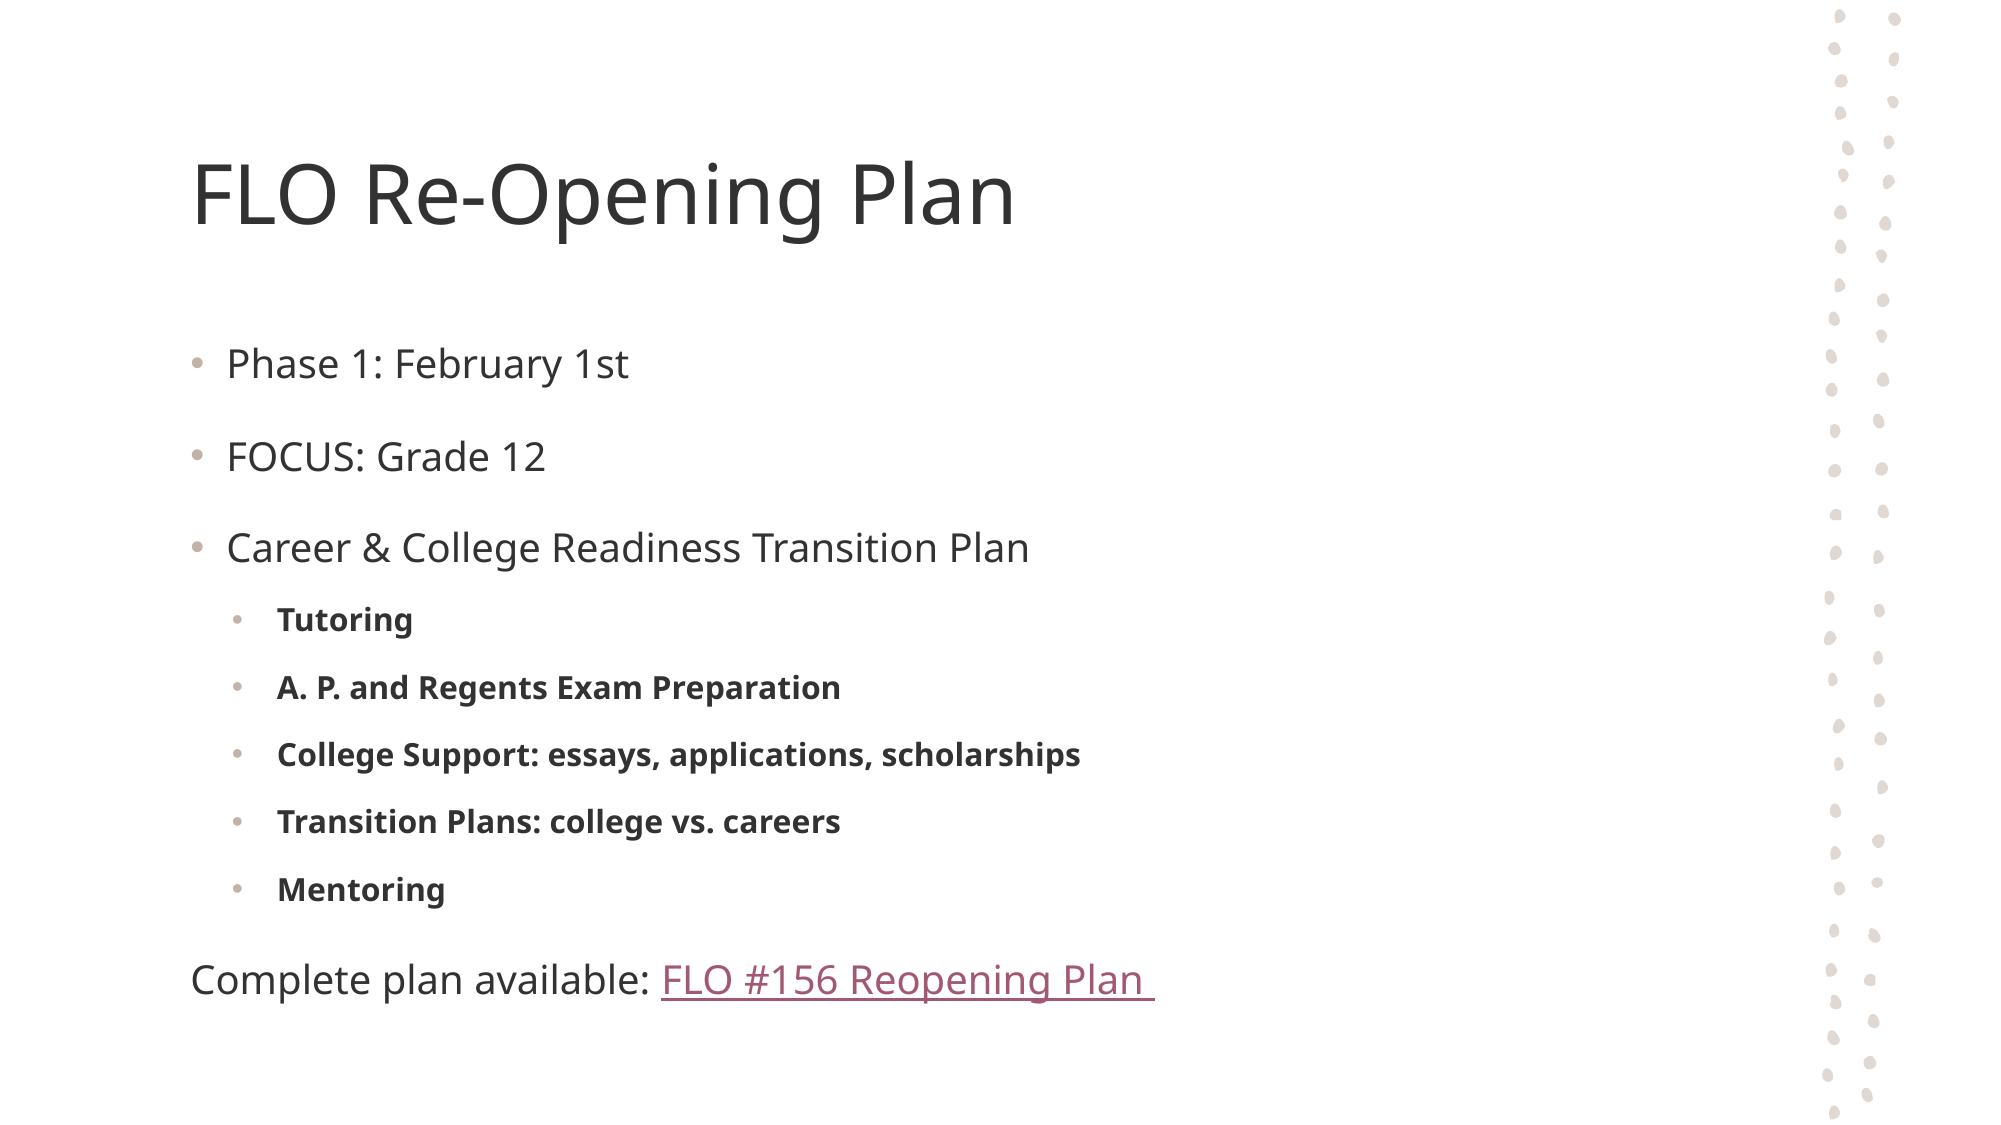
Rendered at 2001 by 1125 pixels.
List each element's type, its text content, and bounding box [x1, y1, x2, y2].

title FLO Re-Opening Plan [175, 82, 1756, 300]
list Phase 1: February 1st FOCUS: Grade 12 Career & College Readiness Transition Plan Tutoring A. P. and Regents Exam Preparation College Support: essays, applications, scholarships Transition Plans: college vs. careers Mentoring Complete plan available: FLO #156 Reopening Plan [175, 307, 1756, 1022]
